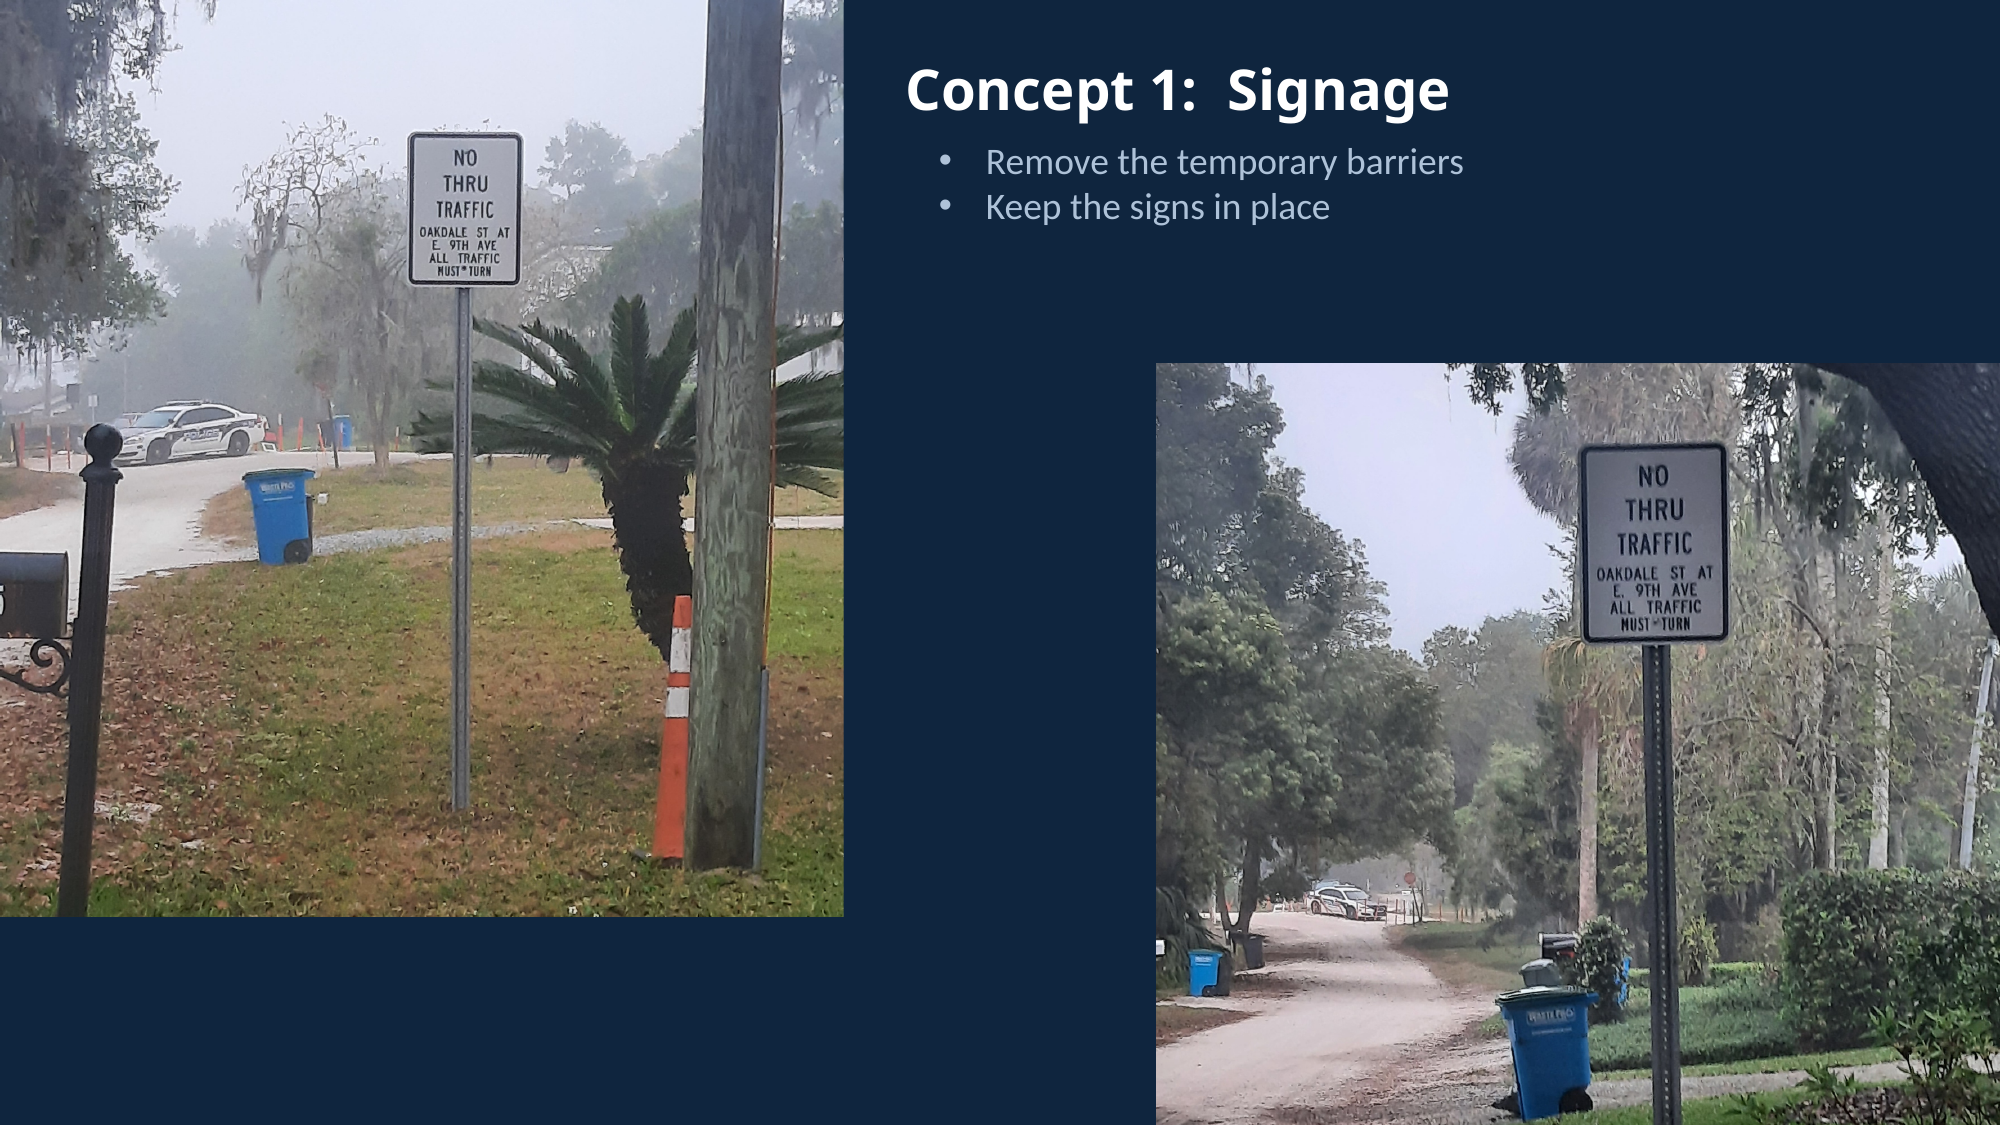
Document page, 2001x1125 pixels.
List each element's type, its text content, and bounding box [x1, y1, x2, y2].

picture [1132, 363, 2000, 1125]
text_box Concept 1: Signage [890, 0, 1730, 130]
picture [0, 0, 844, 917]
text_box Remove the temporary barriers Keep the signs in place [924, 129, 1764, 235]
